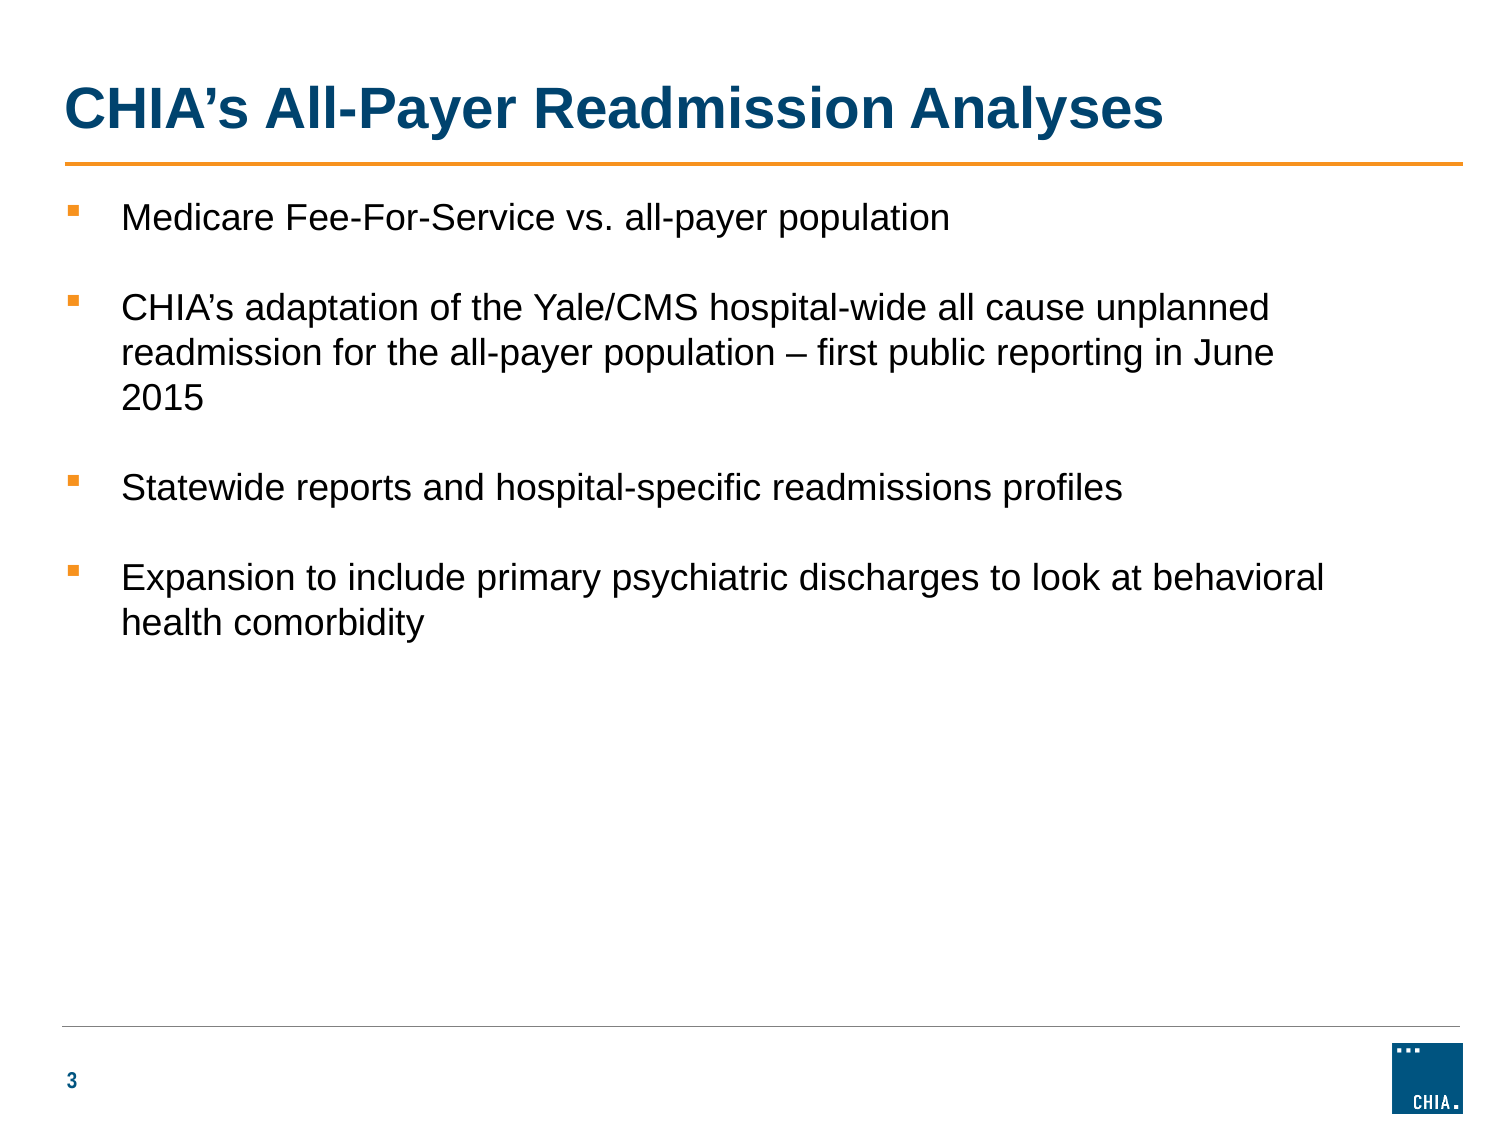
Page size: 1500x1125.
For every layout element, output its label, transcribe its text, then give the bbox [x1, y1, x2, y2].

text_box CHIA’s All-Payer Readmission Analyses [49, 62, 1413, 148]
text_box Medicare Fee-For-Service vs. all-payer population CHIA’s adaptation of the Yale/CMS hospital-wide all cause unplanned readmission for the all-payer population – first public reporting in June 2015 Statewide reports and hospital-specific readmissions profiles Expansion to include primary psychiatric discharges to look at behavioral health comorbidity [50, 185, 1376, 696]
text_box 3 [52, 1057, 1340, 1101]
picture [1425, 1096, 1431, 1108]
